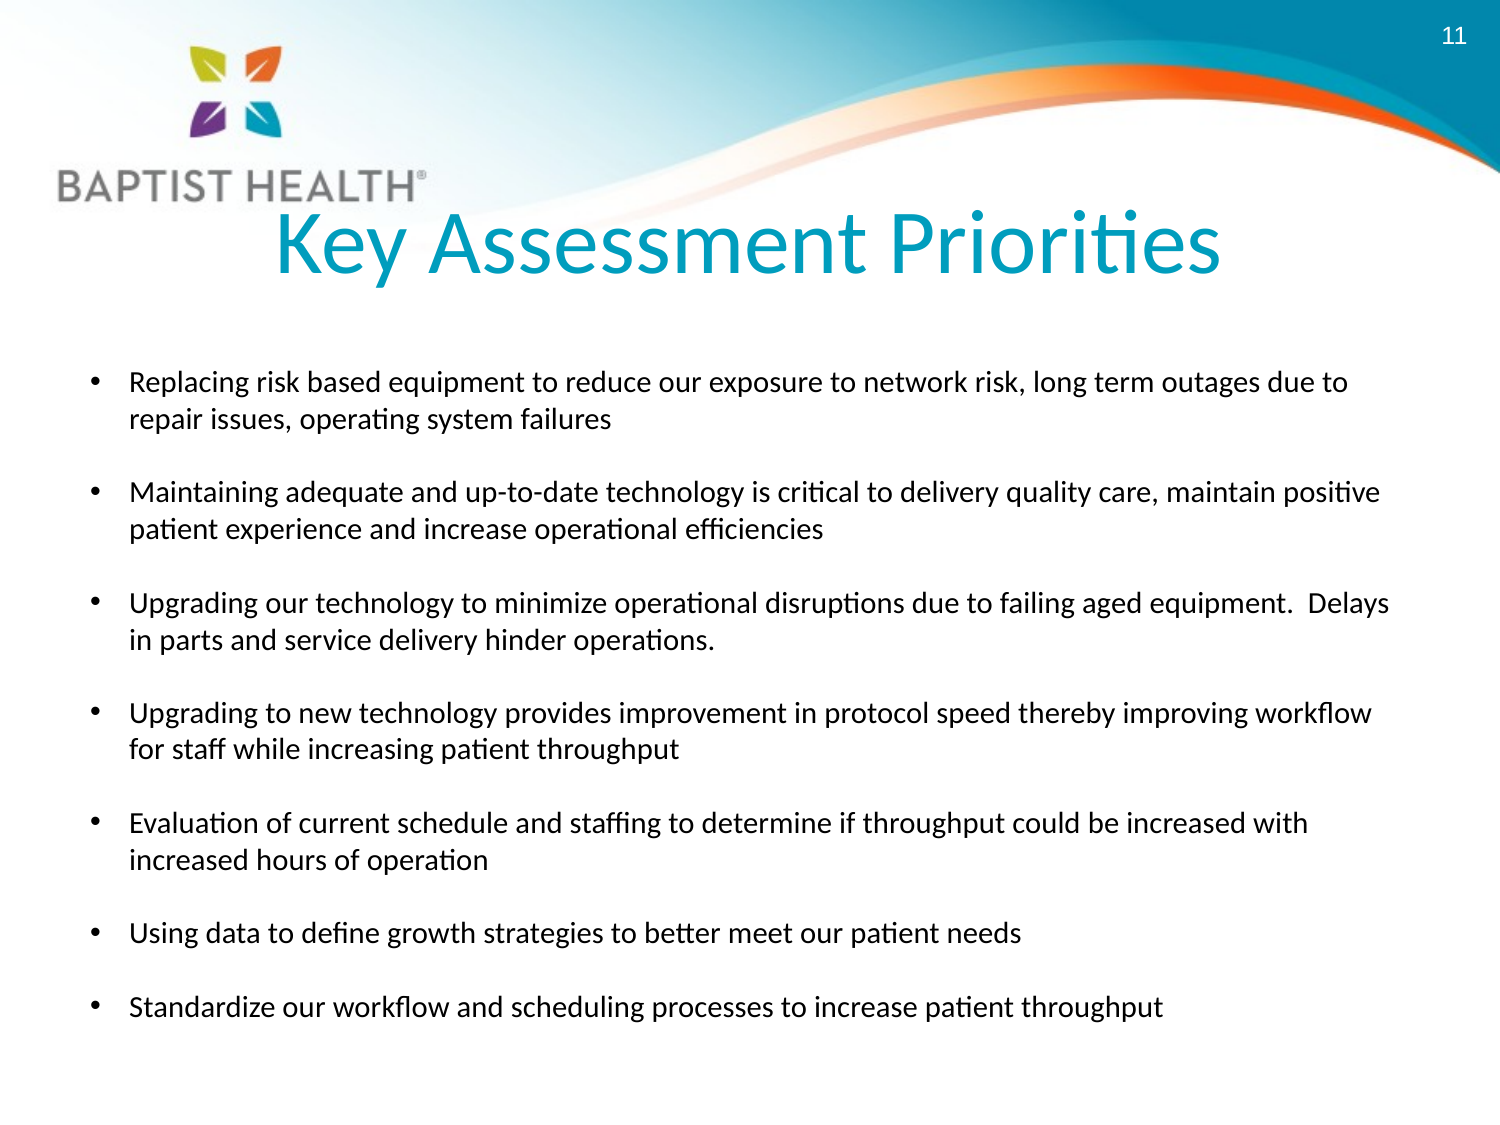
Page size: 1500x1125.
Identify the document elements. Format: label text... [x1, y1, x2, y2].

list Replacing risk based equipment to reduce our exposure to network risk, long term outages due to repair issues, operating system failures Maintaining adequate and up-to-date technology is critical to delivery quality care, maintain positive patient experience and increase operational efficiencies Upgrading our technology to minimize operational disruptions due to failing aged equipment. Delays in parts and service delivery hinder operations. Upgrading to new technology provides improvement in protocol speed thereby improving workflow for staff while increasing patient throughput Evaluation of current schedule and staffing to determine if throughput could be increased with increased hours of operation Using data to define growth strategies to better meet our patient needs Standardize our workflow and scheduling processes to increase patient throughput [75, 317, 1425, 1045]
picture [0, 0, 1500, 1125]
title Key Assessment Priorities [75, 142, 1425, 317]
